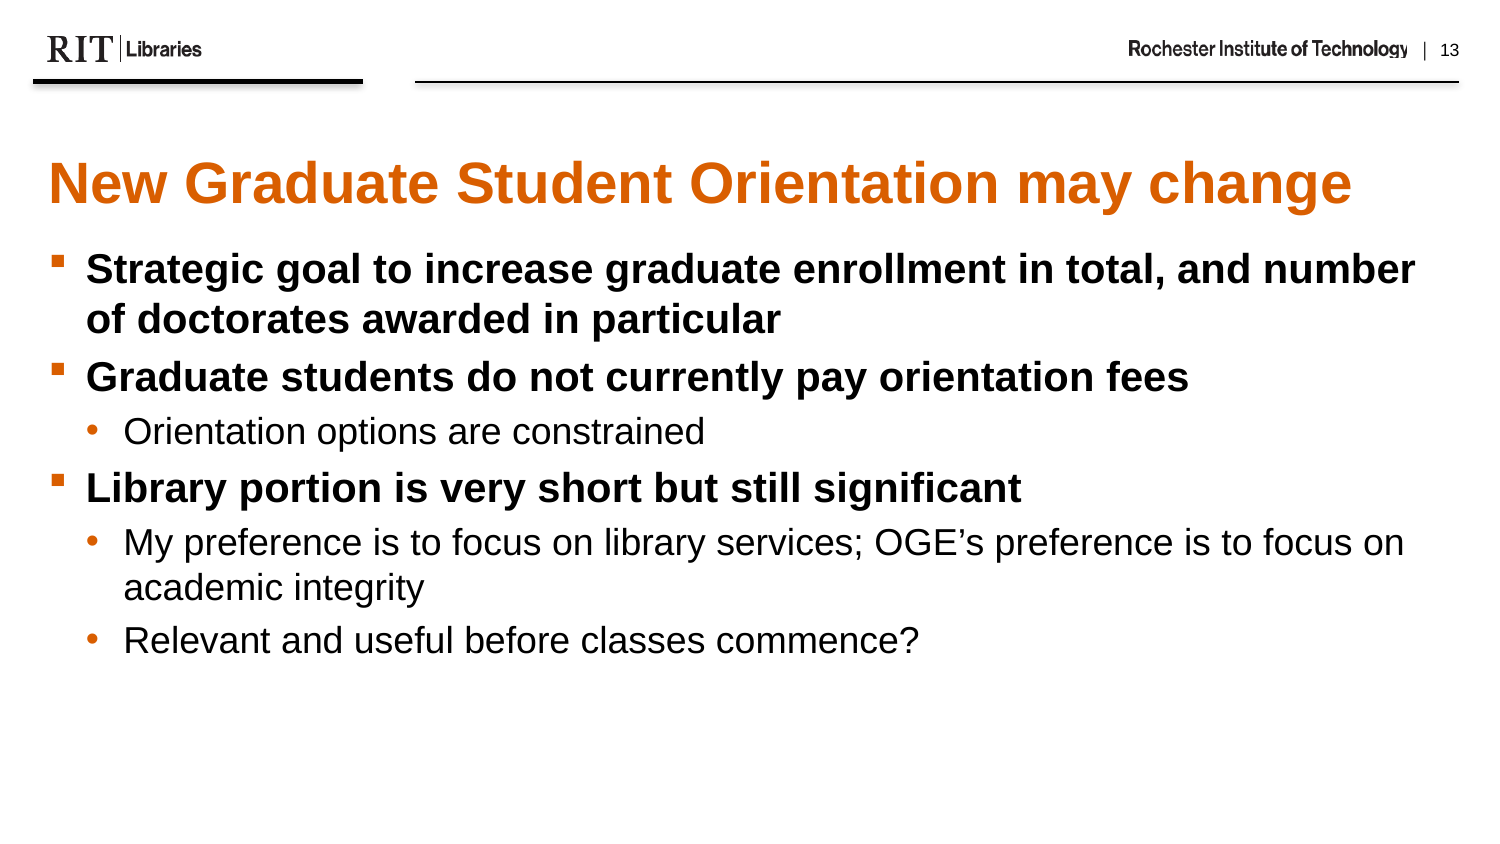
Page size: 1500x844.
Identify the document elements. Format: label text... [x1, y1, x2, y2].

list Strategic goal to increase graduate enrollment in total, and number of doctorates awarded in particular Graduate students do not currently pay orientation fees Orientation options are constrained Library portion is very short but still significant My preference is to focus on library services; OGE’s preference is to focus on academic integrity Relevant and useful before classes commence? [33, 234, 1460, 673]
list New Graduate Student Orientation may change [33, 137, 1460, 224]
